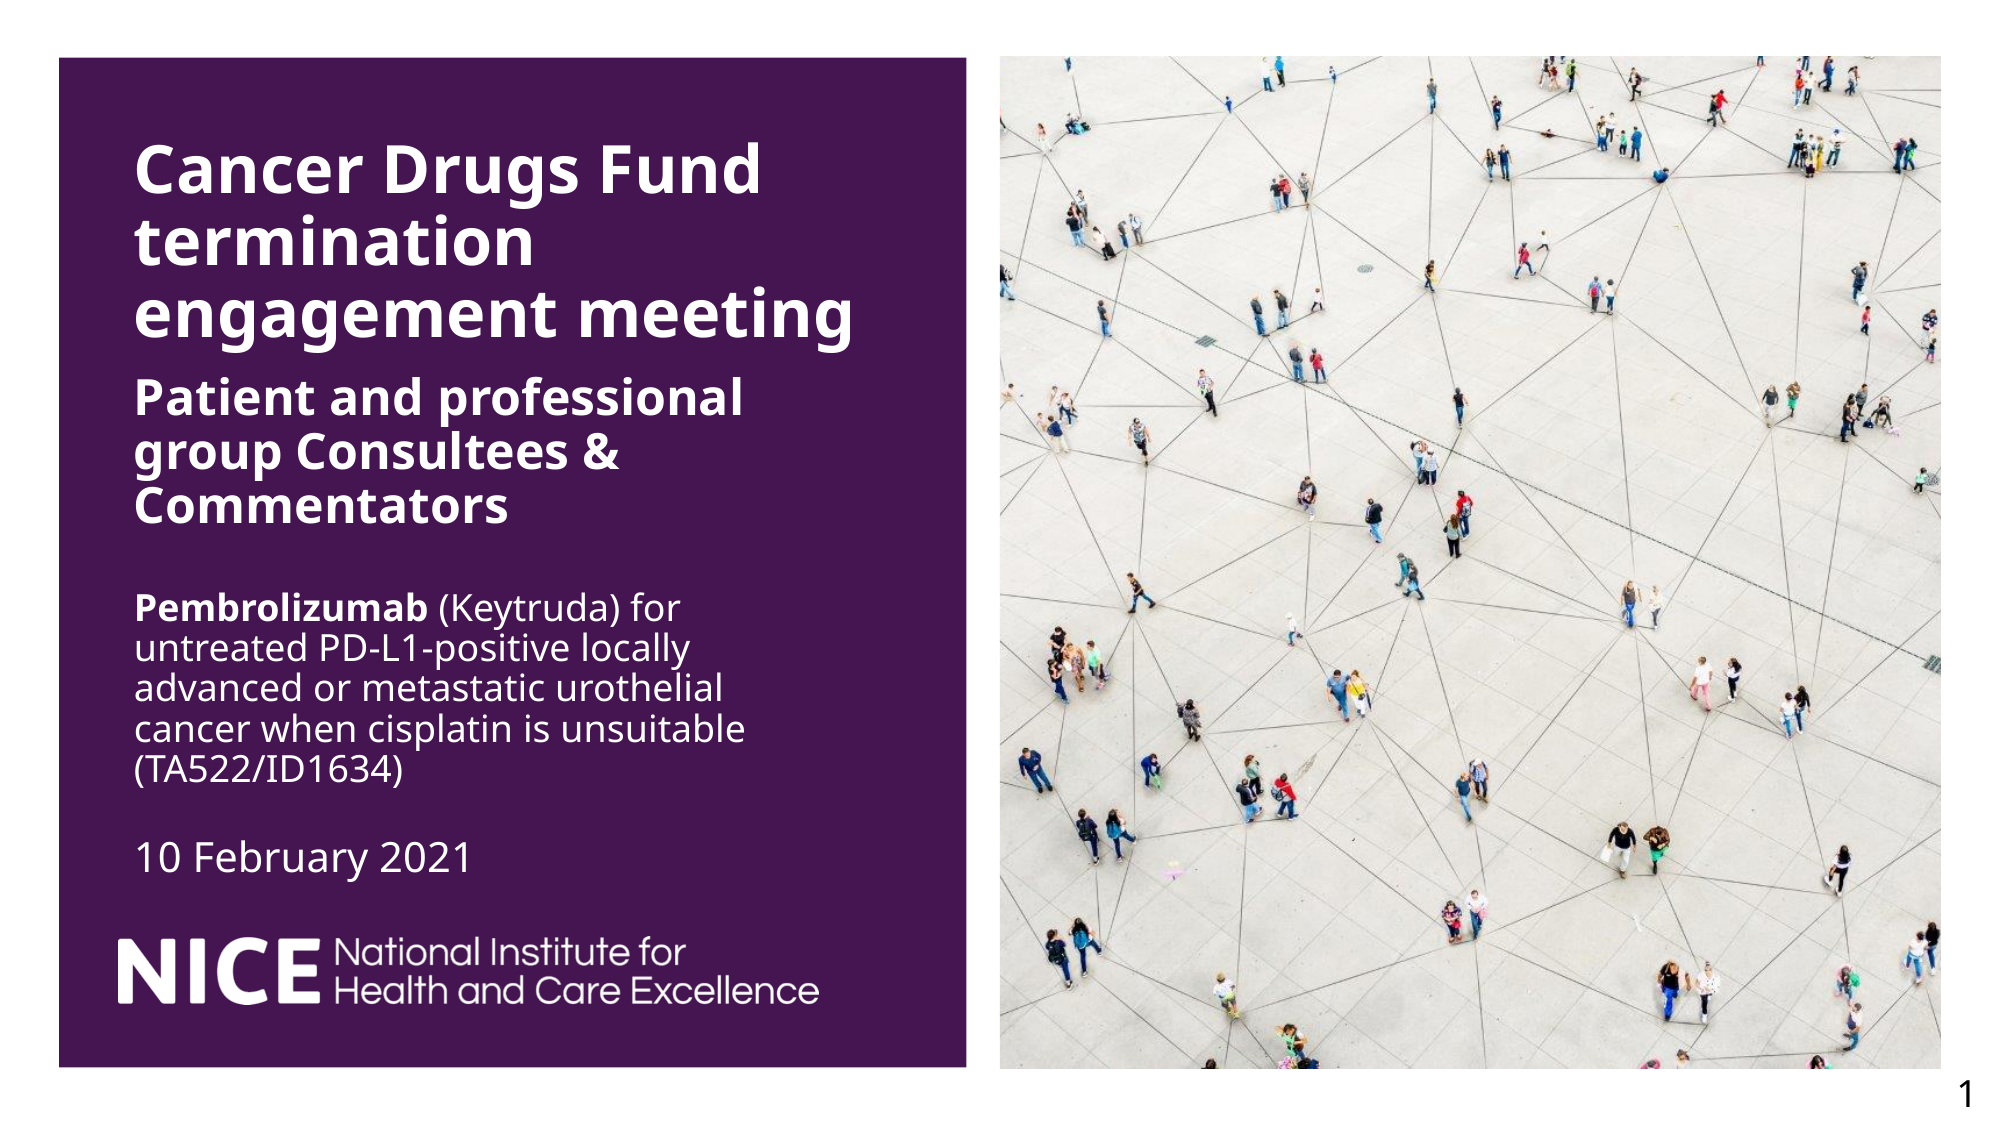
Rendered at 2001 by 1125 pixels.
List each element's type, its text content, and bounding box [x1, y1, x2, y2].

picture [763, 936, 819, 1005]
text_box 10 February 2021 [118, 828, 763, 1052]
title Cancer Drugs Fund termination engagement meeting Patient and professional group Consultees & Commentators [118, 128, 892, 351]
picture [999, 56, 1941, 1069]
text_box Pembrolizumab (Keytruda) for untreated PD-L1-positive locally advanced or metastatic urothelial cancer when cisplatin is unsuitable (TA522/ID1634) [118, 581, 780, 804]
